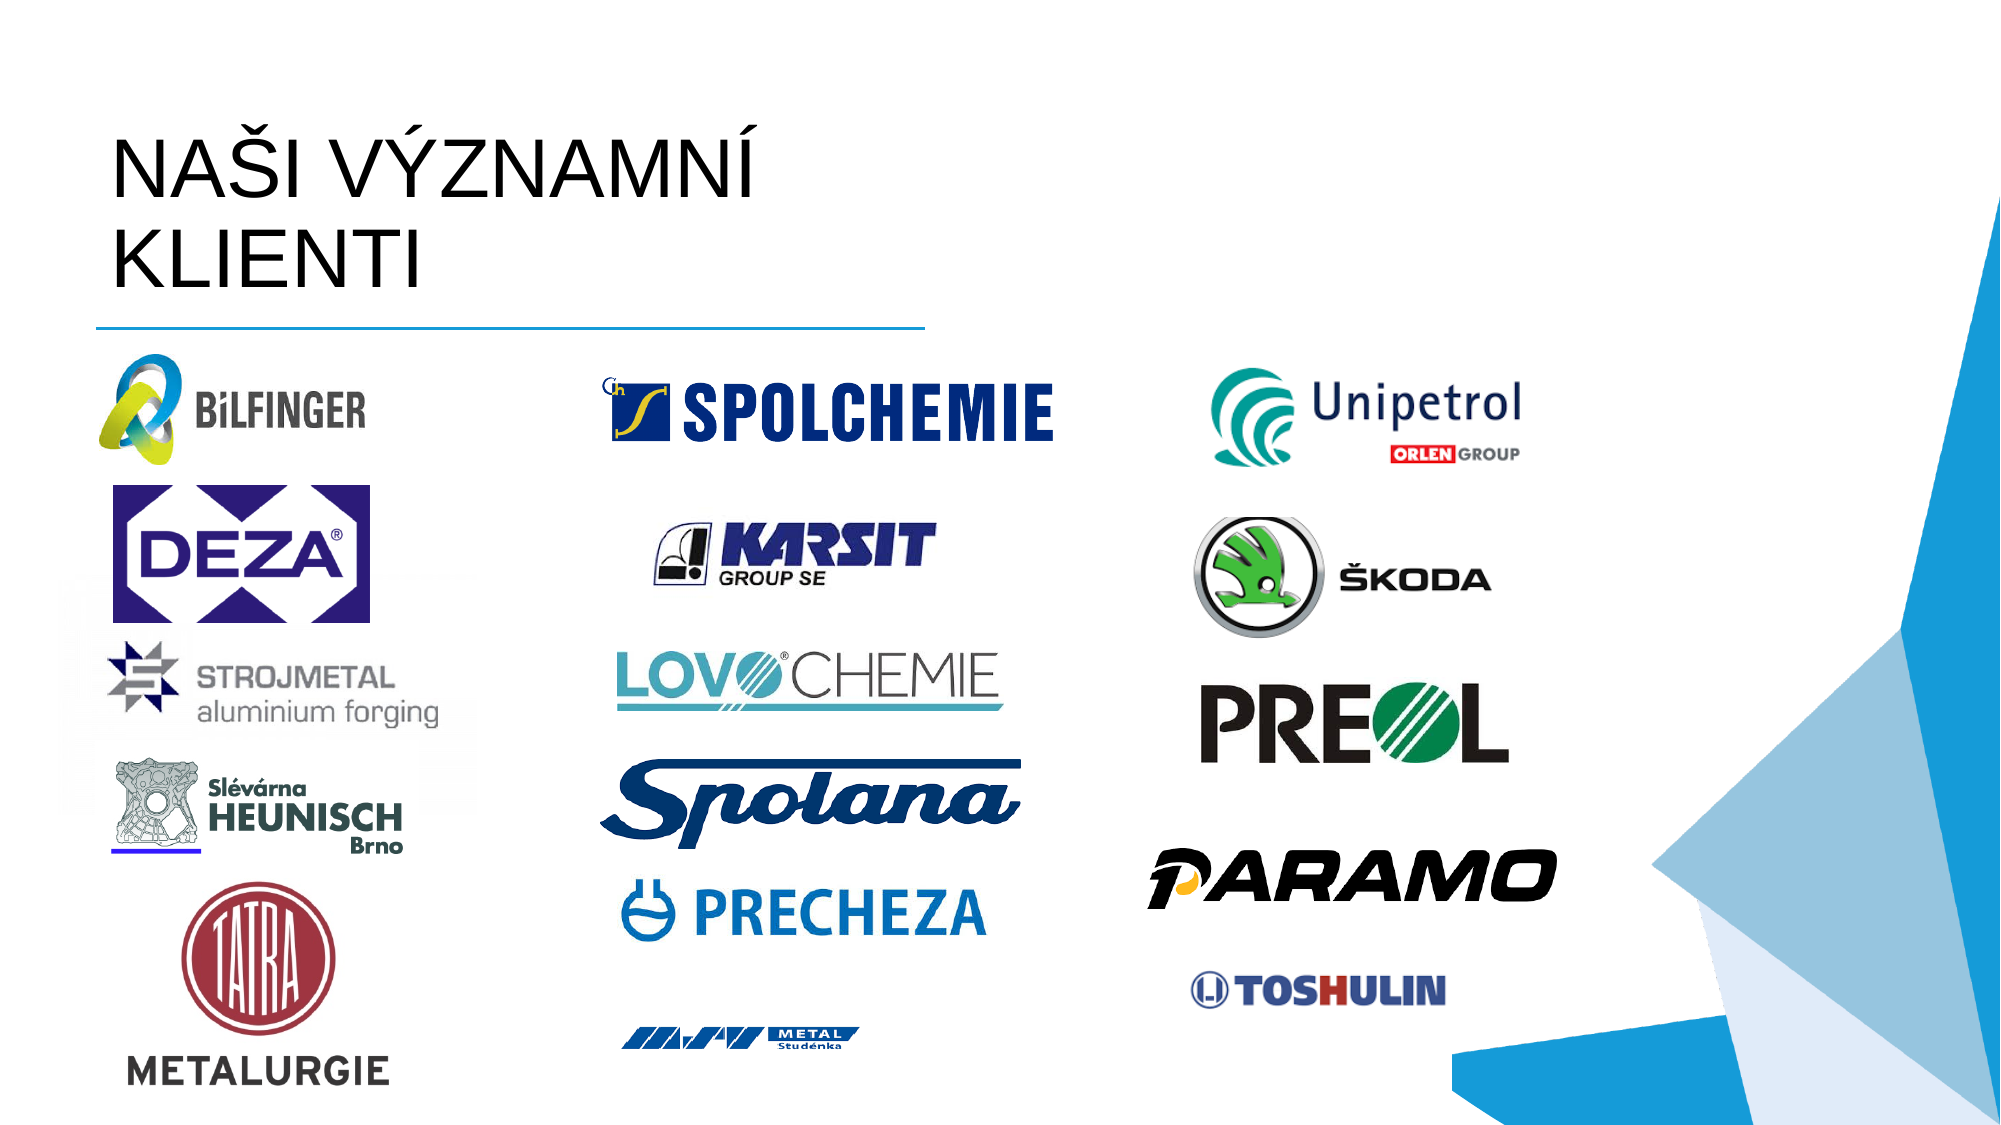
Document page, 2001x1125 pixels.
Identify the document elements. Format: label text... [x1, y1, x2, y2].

picture [58, 485, 477, 871]
picture [600, 0, 2000, 1125]
picture [99, 354, 365, 465]
picture [125, 878, 390, 1087]
title NAŠI VÝZNAMNÍ KLIENTI [95, 106, 817, 325]
